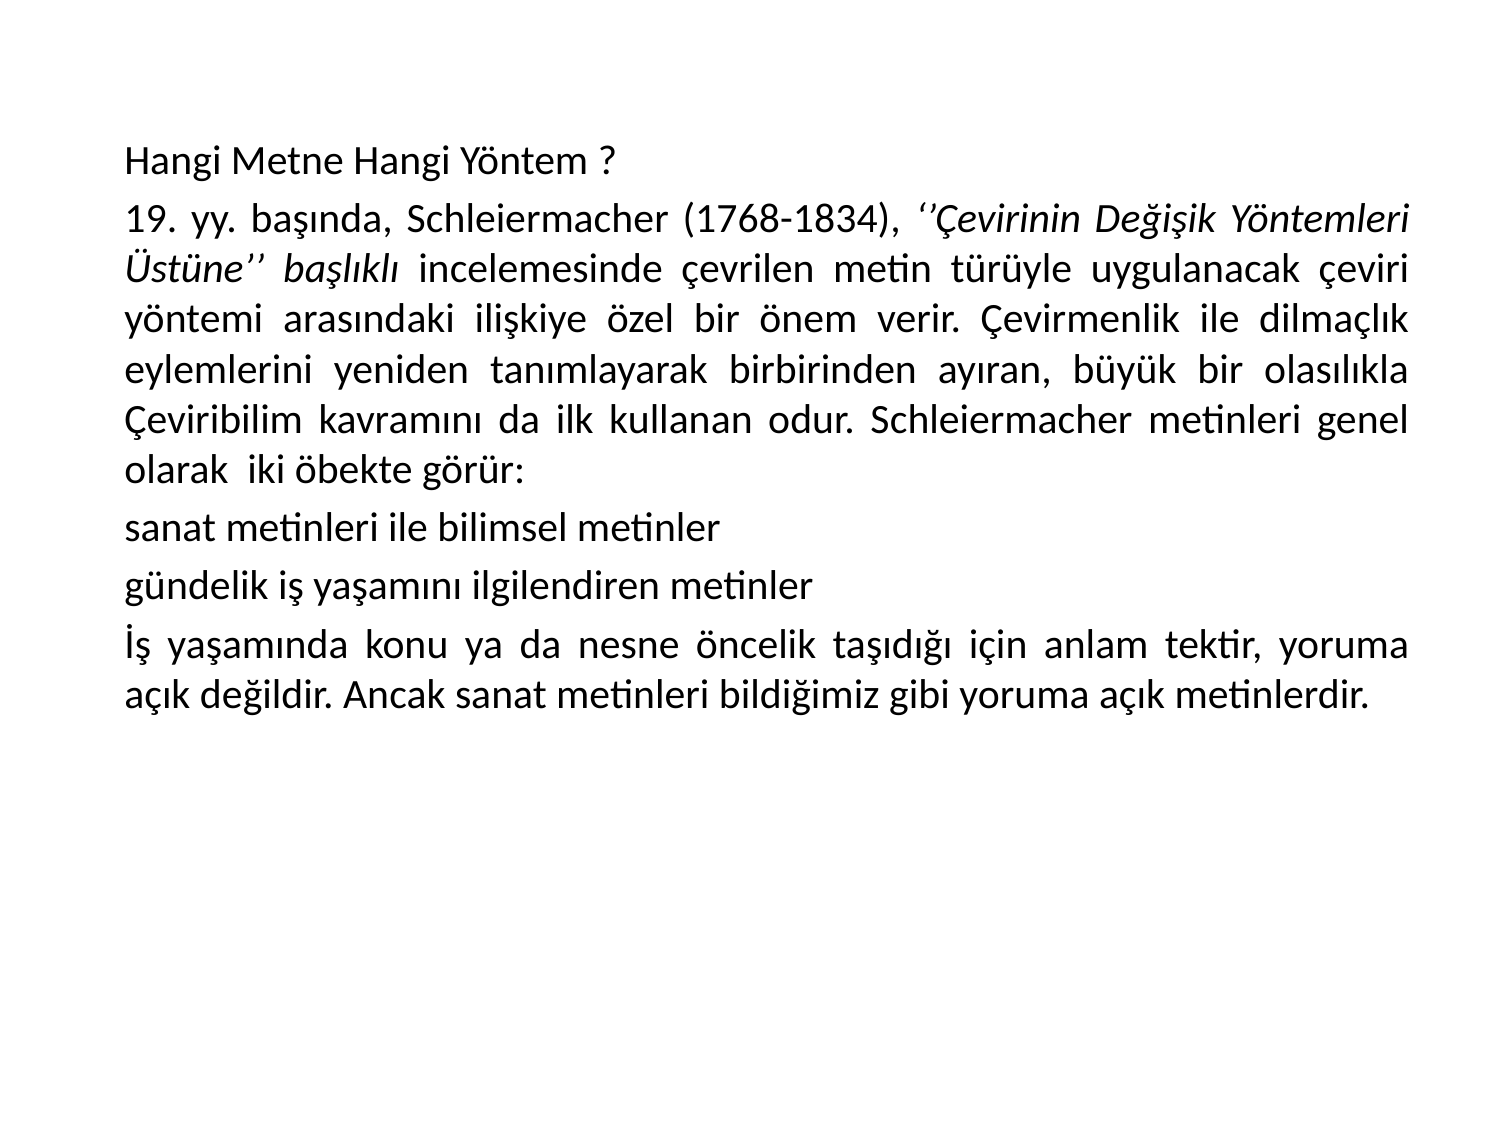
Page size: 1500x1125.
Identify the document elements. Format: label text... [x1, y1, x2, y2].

list Hangi Metne Hangi Yöntem ? 19. yy. başında, Schleiermacher (1768-1834), ‘’Çevirinin Değişik Yöntemleri Üstüne’’ başlıklı incelemesinde çevrilen metin türüyle uygulanacak çeviri yöntemi arasındaki ilişkiye özel bir önem verir. Çevirmenlik ile dilmaçlık eylemlerini yeniden tanımlayarak birbirinden ayıran, büyük bir olasılıkla Çeviribilim kavramını da ilk kullanan odur. Schleiermacher metinleri genel olarak iki öbekte görür: sanat metinleri ile bilimsel metinler gündelik iş yaşamını ilgilendiren metinler İş yaşamında konu ya da nesne öncelik taşıdığı için anlam tektir, yoruma açık değildir. Ancak sanat metinleri bildiğimiz gibi yoruma açık metinlerdir. [53, 125, 1425, 1012]
